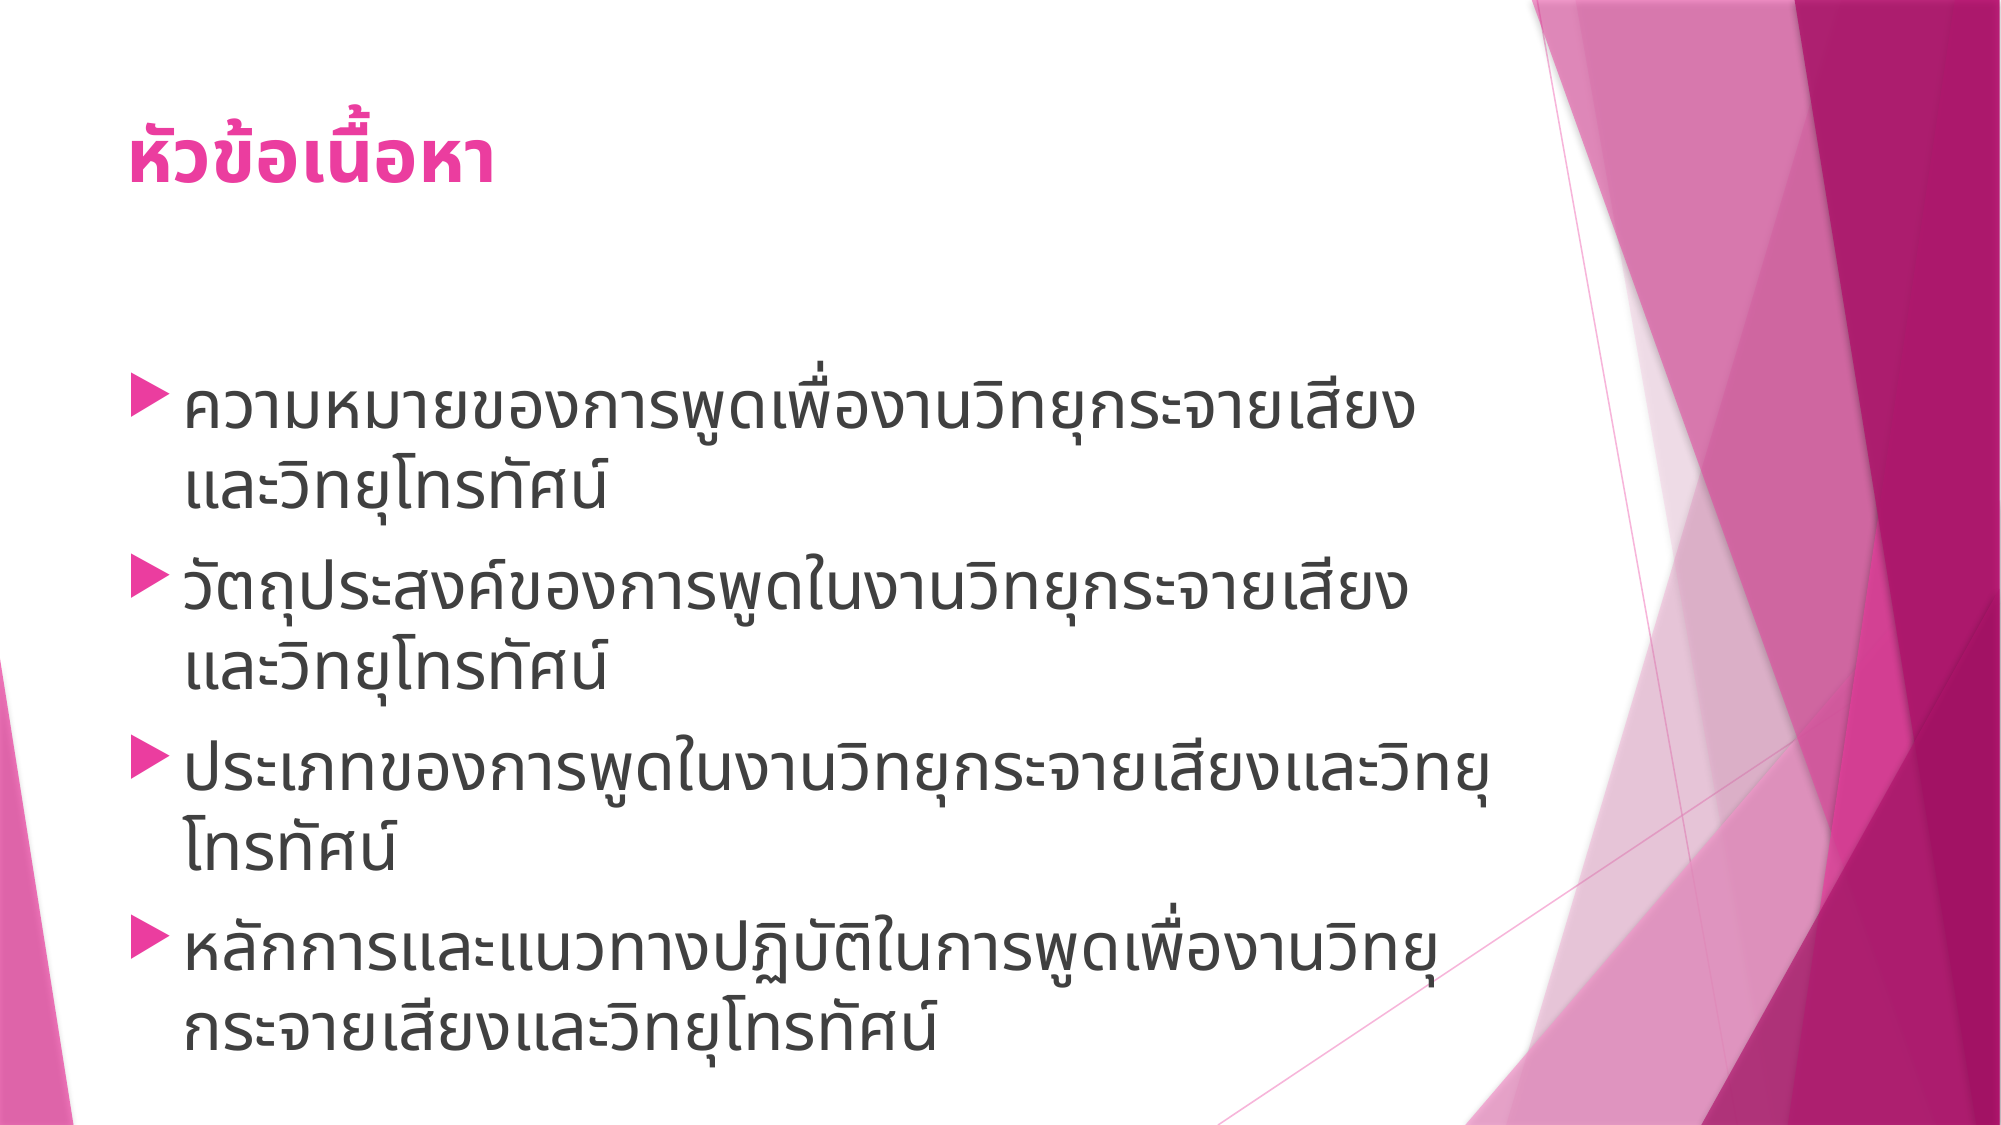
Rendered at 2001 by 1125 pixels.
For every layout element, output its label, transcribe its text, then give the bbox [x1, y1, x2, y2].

title หัวข้อเนื้อหา [111, 99, 1522, 317]
list ความหมายของการพูดเพื่องานวิทยุกระจายเสียงและวิทยุโทรทัศน์ วัตถุประสงค์ของการพูดในงานวิทยุกระจายเสียงและวิทยุโทรทัศน์ ประเภทของการพูดในงานวิทยุกระจายเสียงและวิทยุโทรทัศน์ หลักการและแนวทางปฏิบัติในการพูดเพื่องานวิทยุกระจายเสียงและวิทยุโทรทัศน์ [111, 354, 1522, 992]
